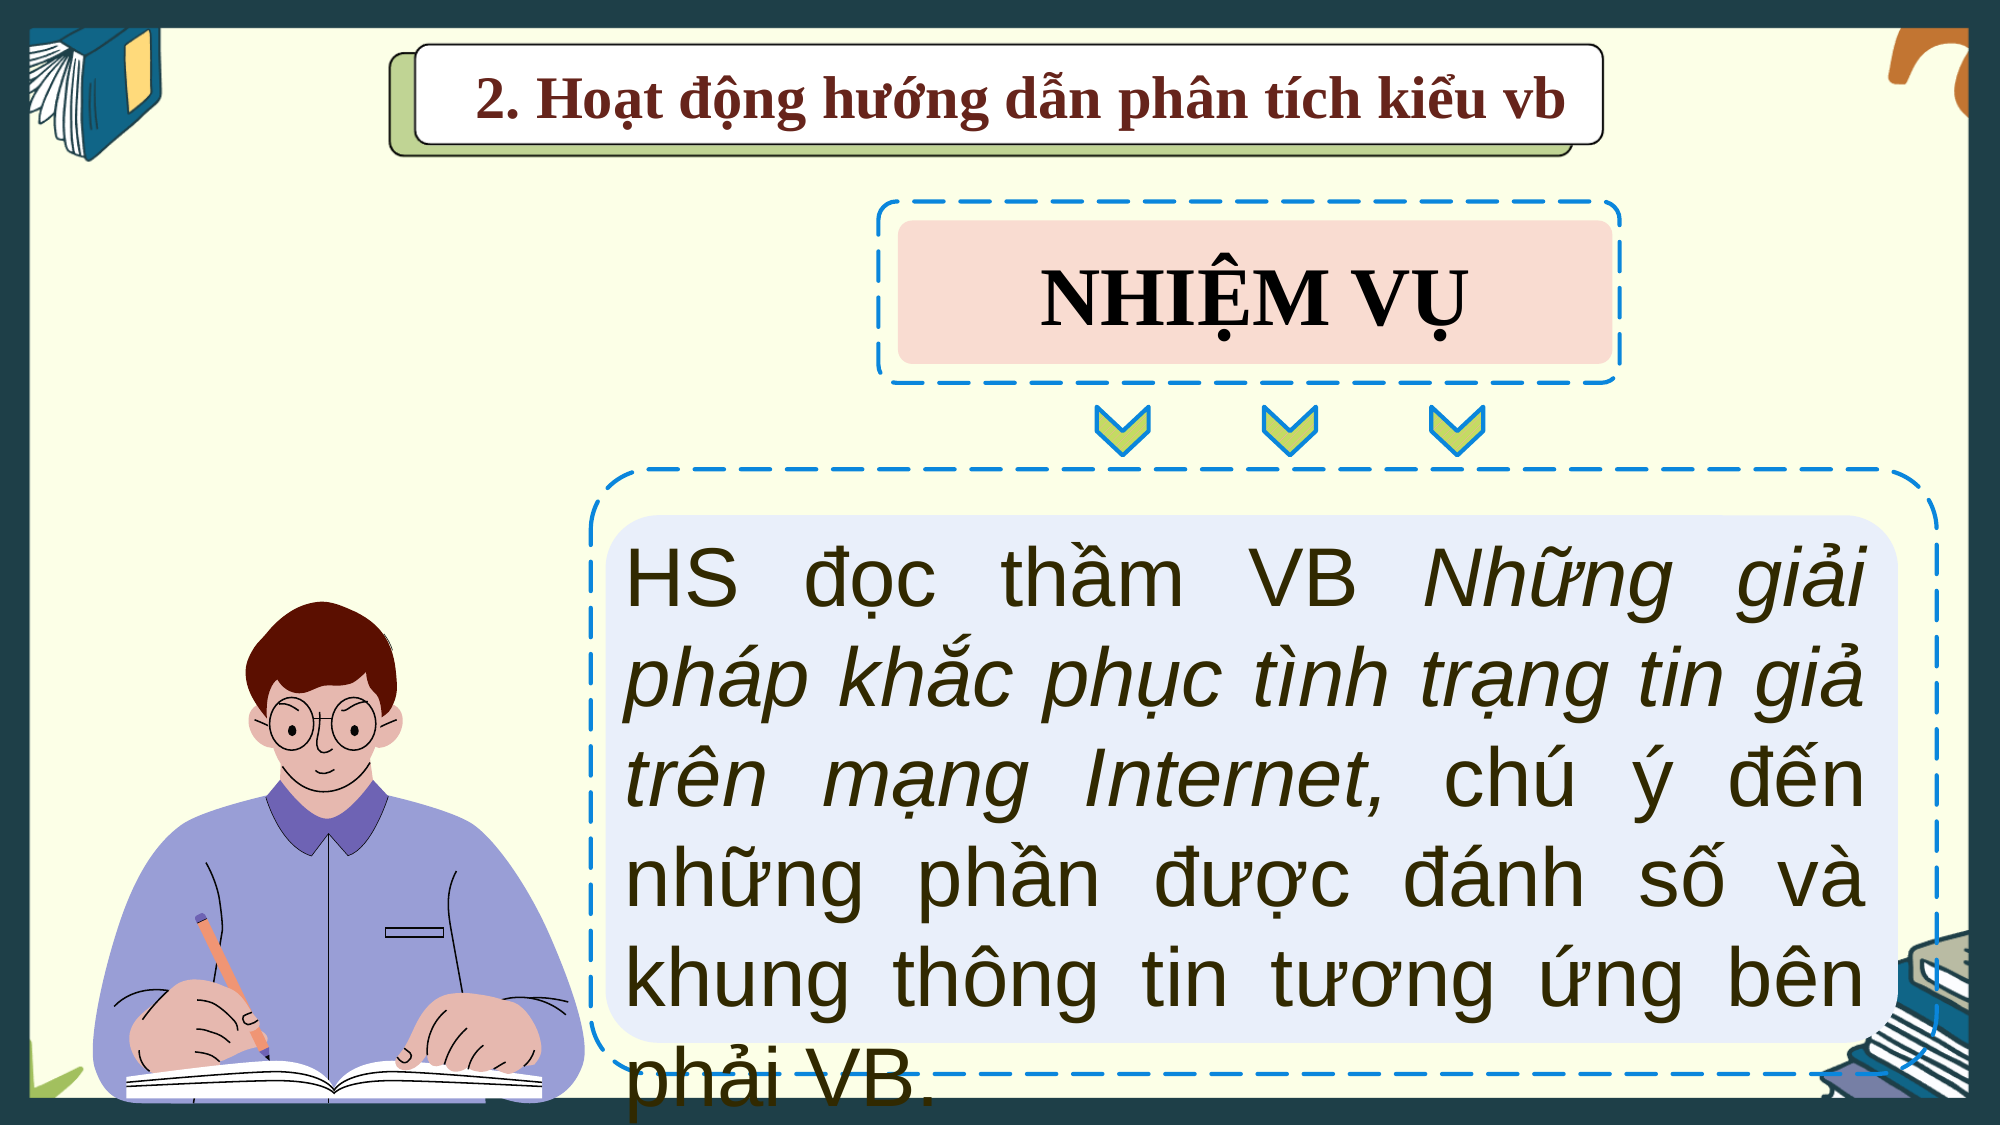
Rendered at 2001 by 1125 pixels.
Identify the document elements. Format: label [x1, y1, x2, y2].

text_box [1096, 406, 1484, 456]
text_box [86, 601, 592, 1104]
text_box [878, 201, 1620, 384]
text_box [590, 469, 1937, 1075]
picture [0, 0, 2000, 1125]
